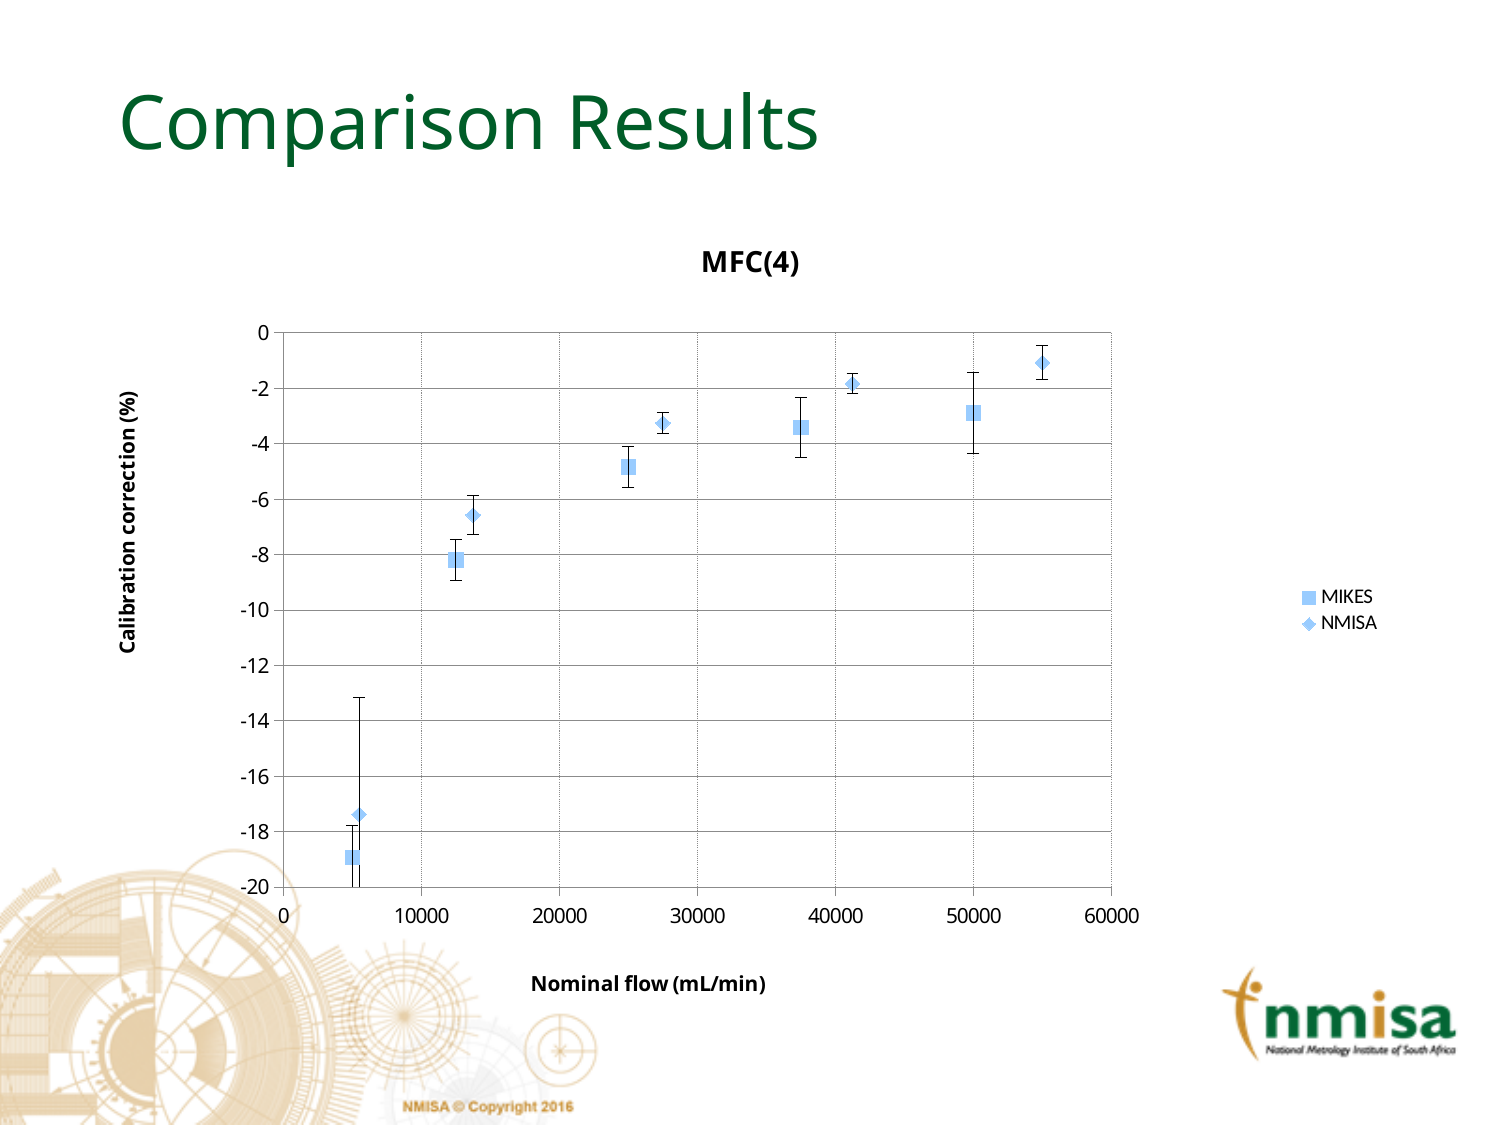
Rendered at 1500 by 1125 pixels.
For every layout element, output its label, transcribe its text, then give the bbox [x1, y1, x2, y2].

picture [0, 0, 1500, 1125]
title Comparison Results [103, 59, 1397, 192]
chart [103, 208, 1397, 1014]
